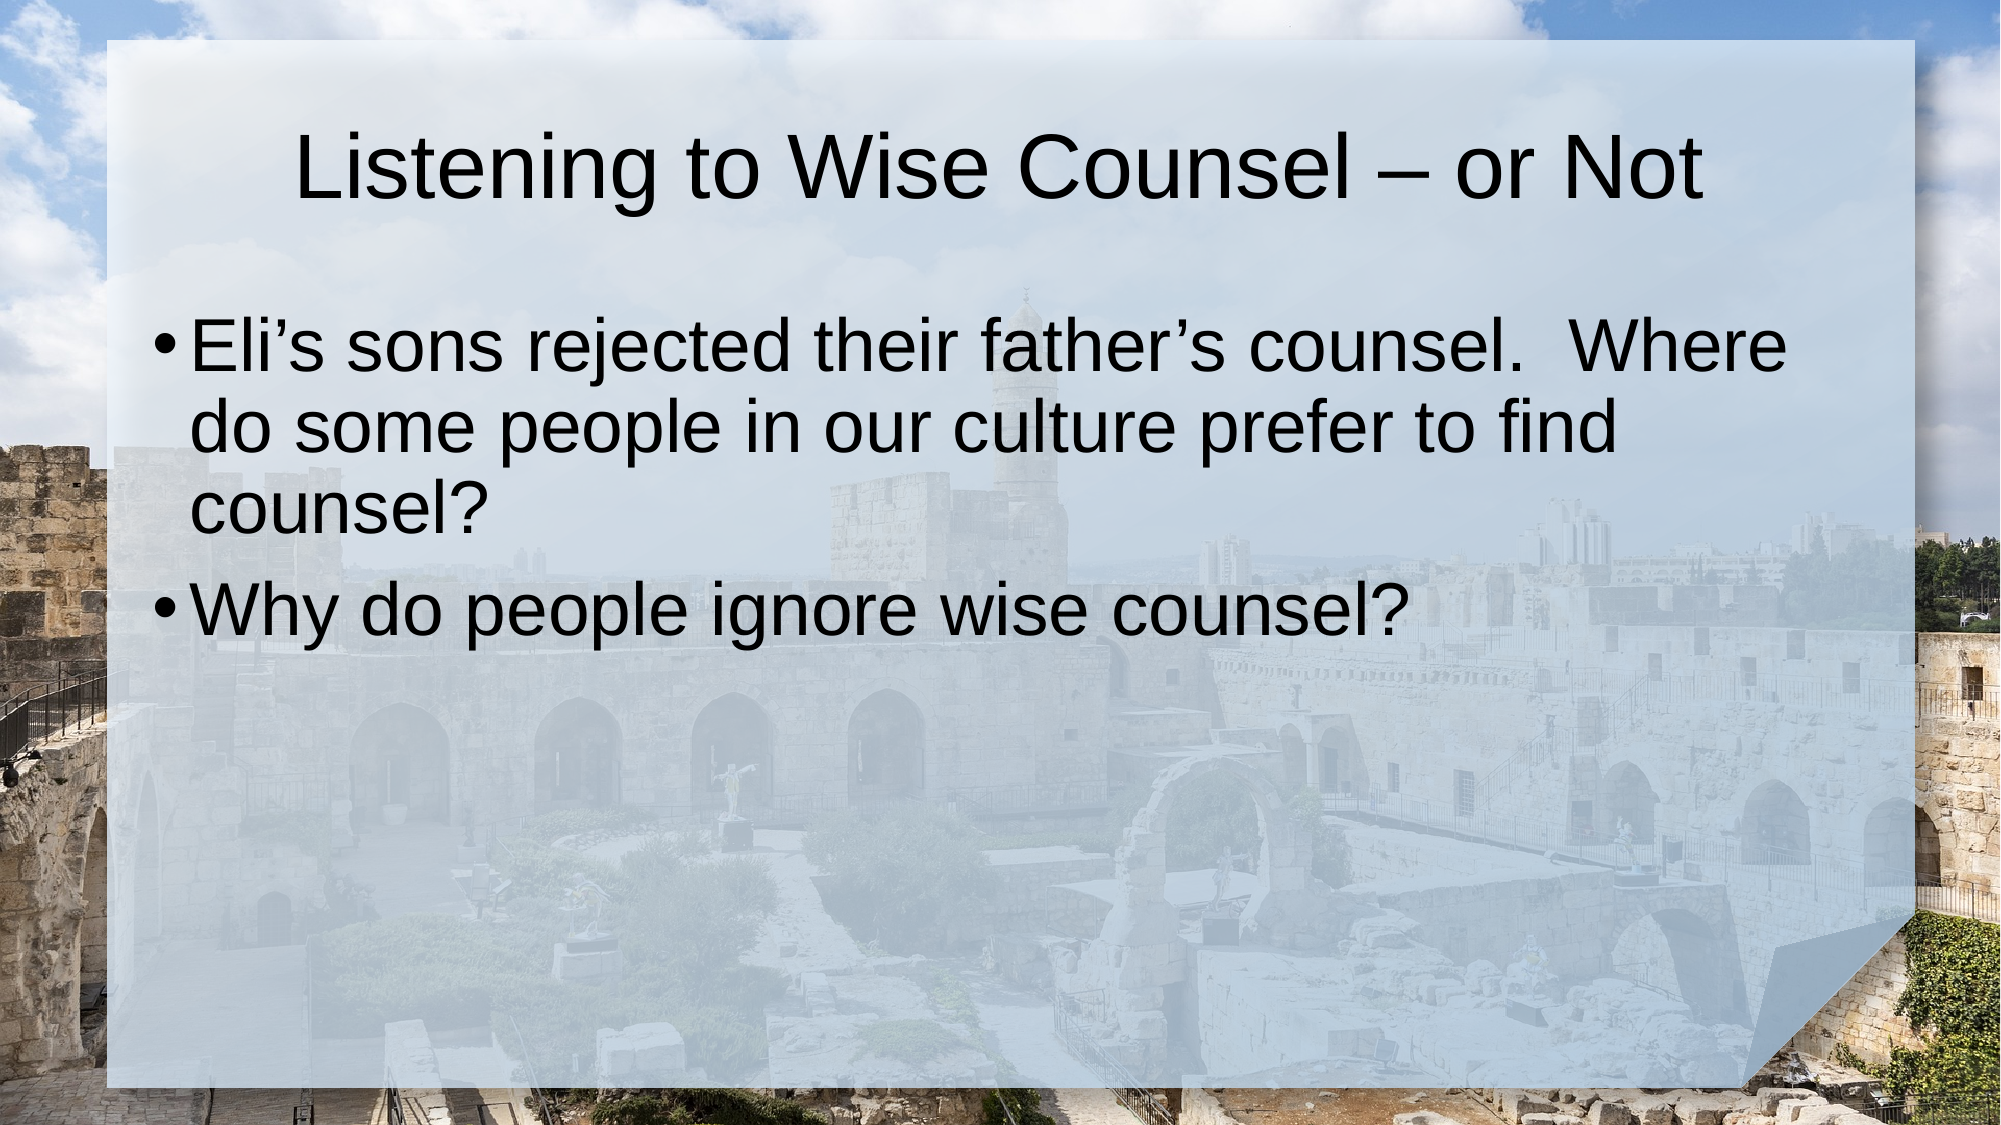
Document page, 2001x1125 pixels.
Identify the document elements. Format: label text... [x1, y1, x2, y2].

list Eli’s sons rejected their father’s counsel. Where do some people in our culture prefer to find counsel? Why do people ignore wise counsel? [137, 299, 1863, 1014]
picture [0, 0, 2001, 1125]
title Listening to Wise Counsel – or Not [137, 59, 1863, 278]
